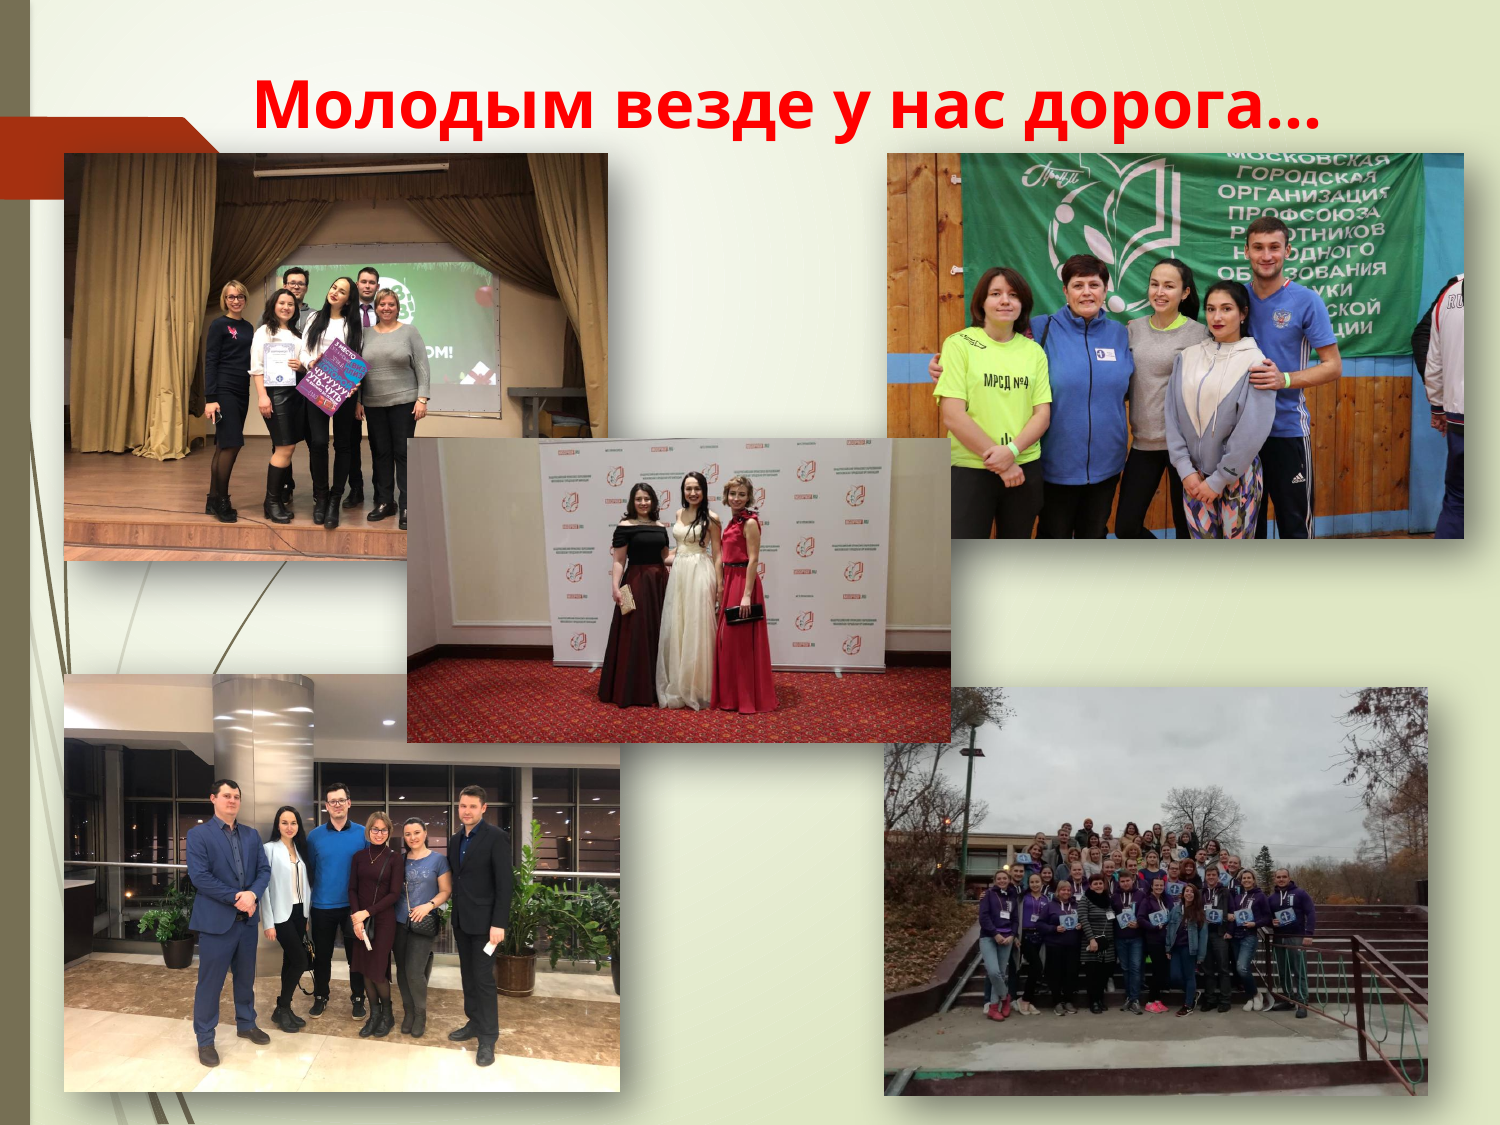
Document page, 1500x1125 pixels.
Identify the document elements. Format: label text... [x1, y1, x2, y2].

picture [64, 153, 1464, 1096]
title Молодым везде у нас дорога… [236, 54, 1500, 256]
